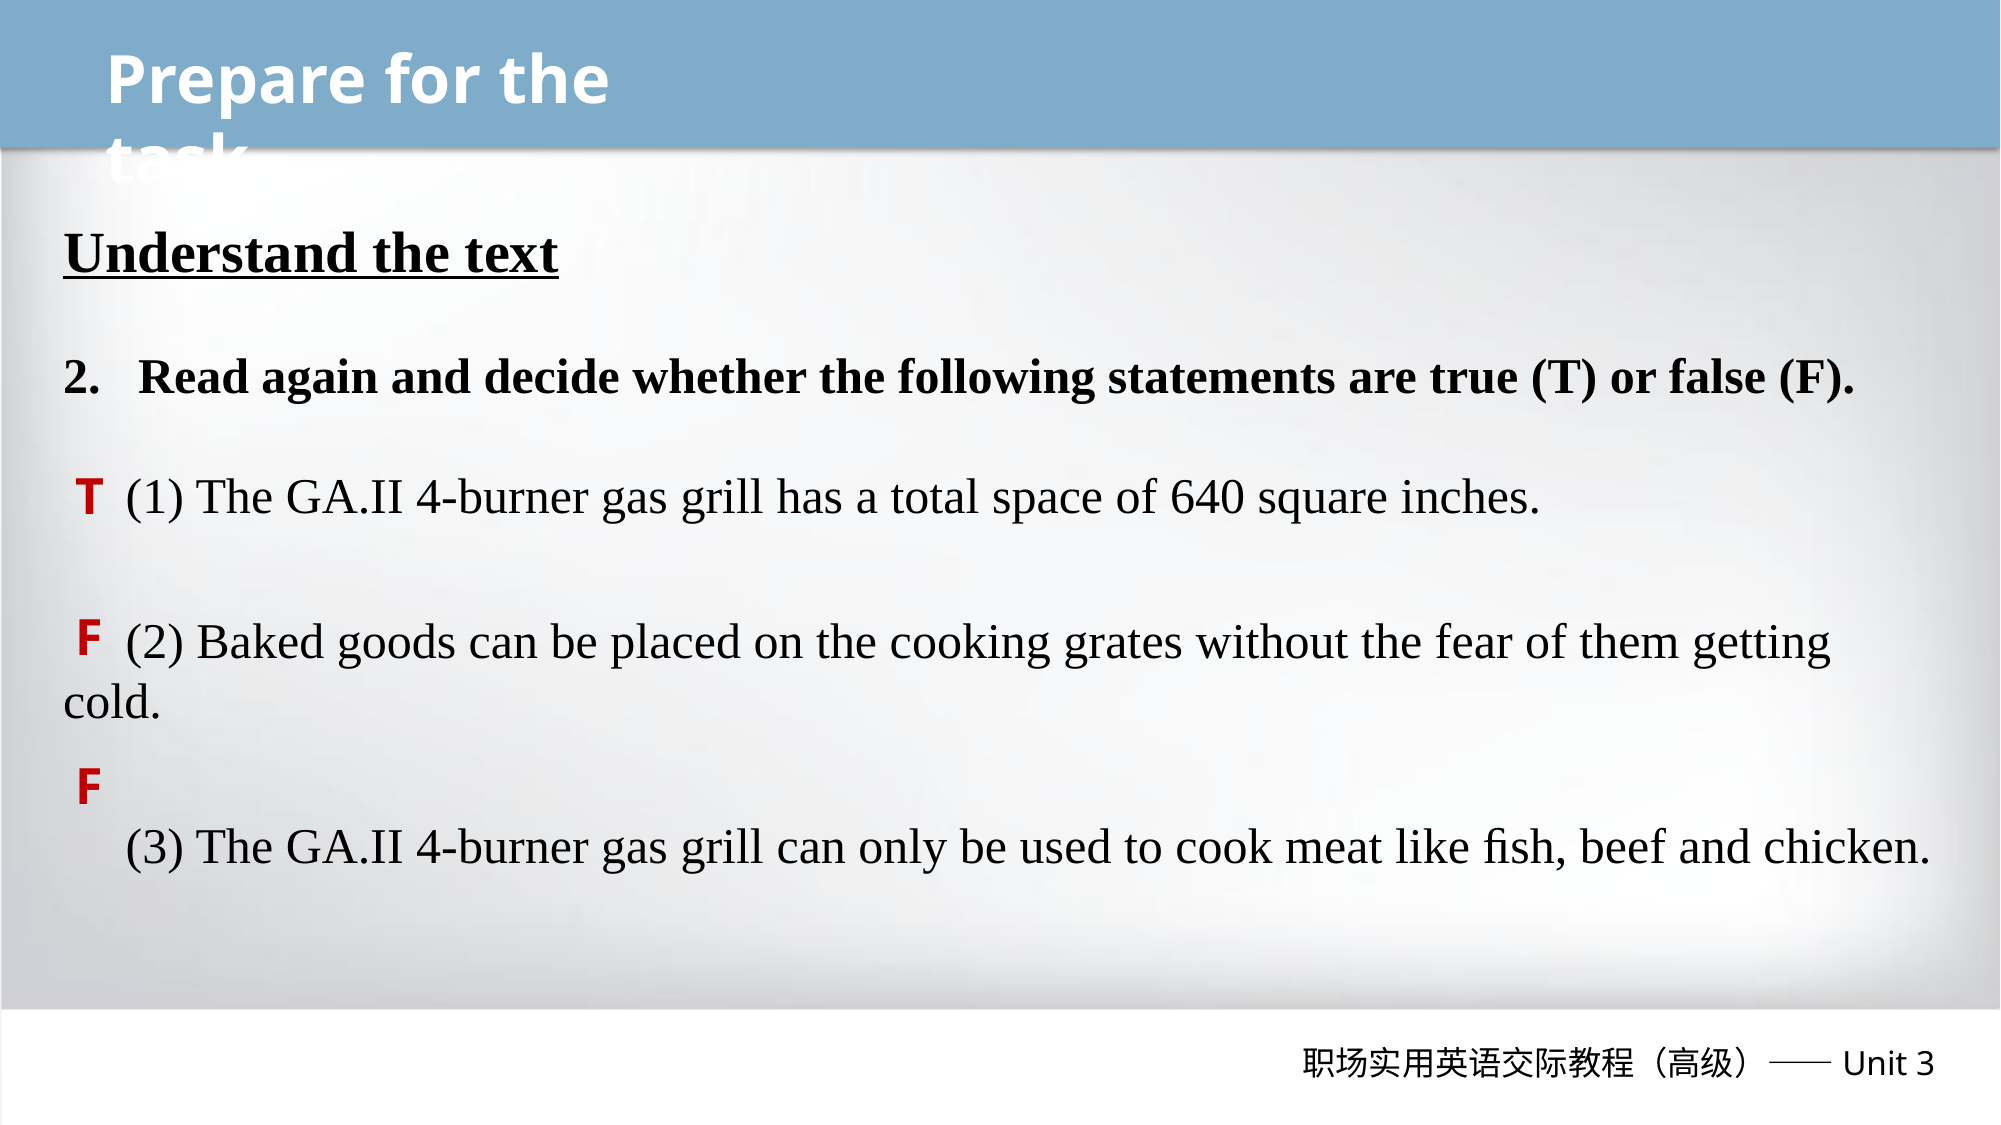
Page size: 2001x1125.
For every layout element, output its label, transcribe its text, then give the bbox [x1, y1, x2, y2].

text_box Prepare for the task [91, 29, 695, 204]
text_box F [60, 747, 141, 822]
picture [0, 0, 2001, 1125]
text_box F [60, 598, 141, 673]
text_box T [60, 456, 141, 532]
text_box 职场实用英语交际教程（高级）——Unit 3 [628, 1034, 1950, 1090]
text_box Understand the text Read again and decide whether the following statements are true (T) or false (F). (1) The GA.II 4-burner gas grill has a total space of 640 square inches. (2) Baked goods can be placed on the cooking grates without the fear of them getting cold. (3) The GA.II 4-burner gas grill can only be used to cook meat like ﬁsh, beef and chicken. [48, 206, 1952, 882]
